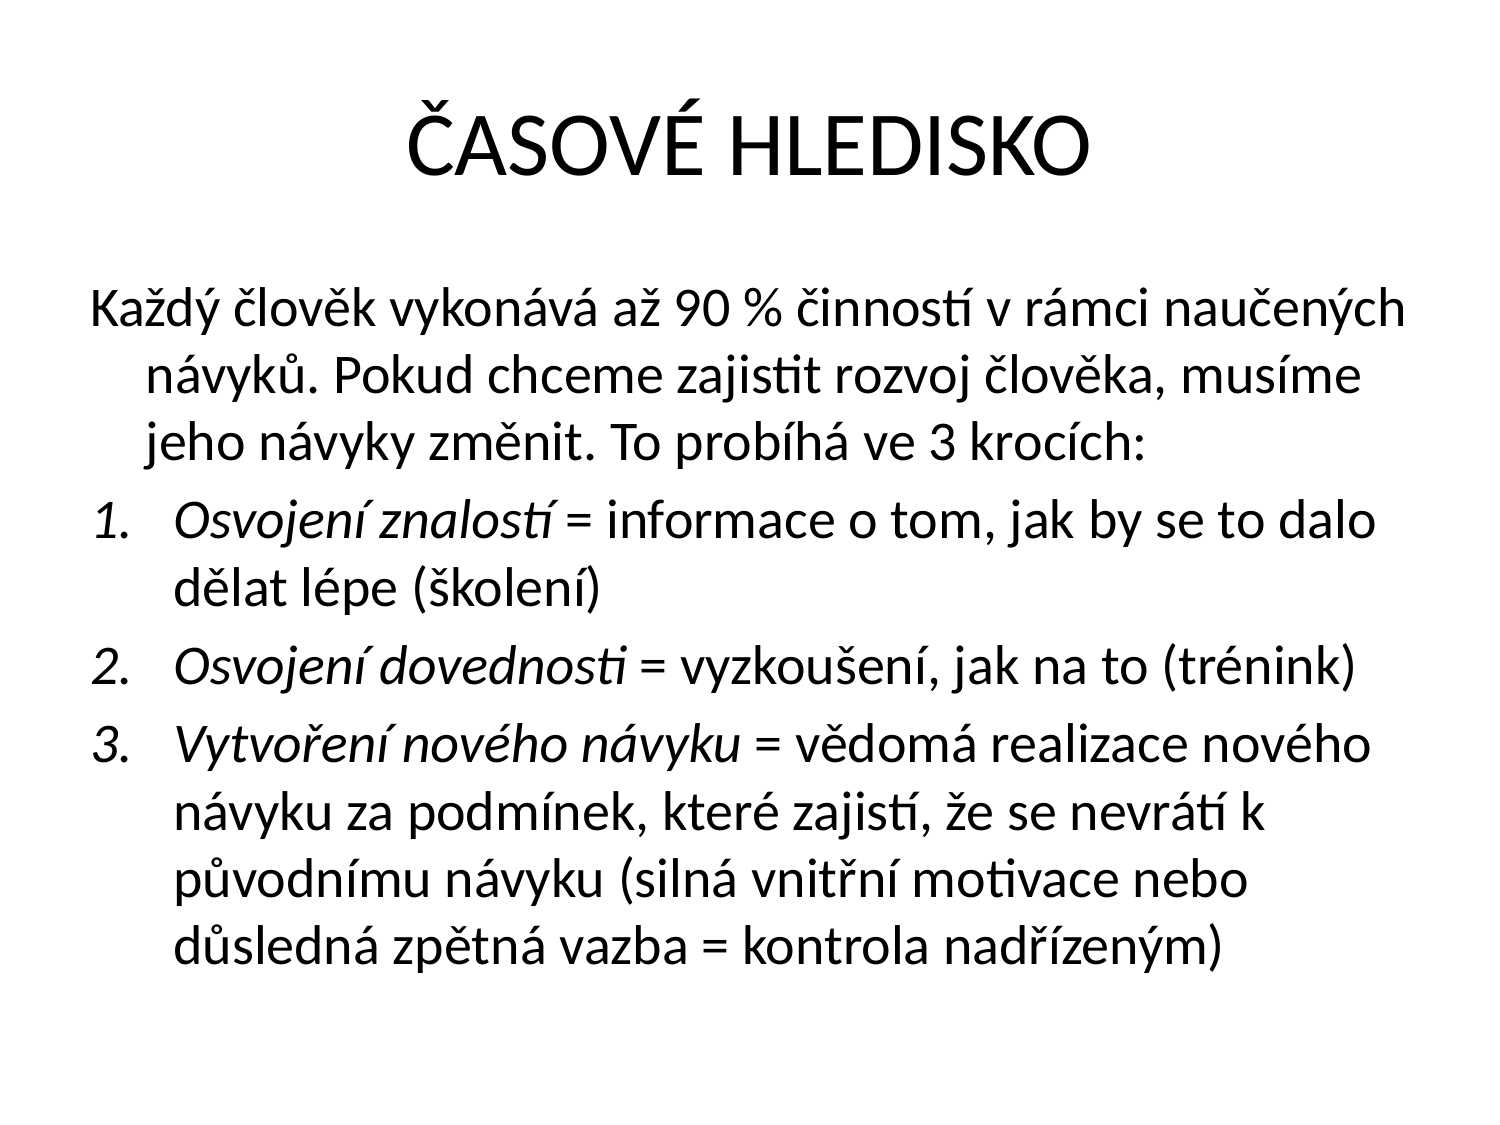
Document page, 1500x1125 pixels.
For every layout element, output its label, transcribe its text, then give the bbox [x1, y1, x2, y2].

title ČASOVÉ HLEDISKO [75, 45, 1425, 233]
list Každý člověk vykonává až 90 % činností v rámci naučených návyků. Pokud chceme zajistit rozvoj člověka, musíme jeho návyky změnit. To probíhá ve 3 krocích: Osvojení znalostí = informace o tom, jak by se to dalo dělat lépe (školení) Osvojení dovednosti = vyzkoušení, jak na to (trénink) Vytvoření nového návyku = vědomá realizace nového návyku za podmínek, které zajistí, že se nevrátí k původnímu návyku (silná vnitřní motivace nebo důsledná zpětná vazba = kontrola nadřízeným) [75, 262, 1425, 1005]
